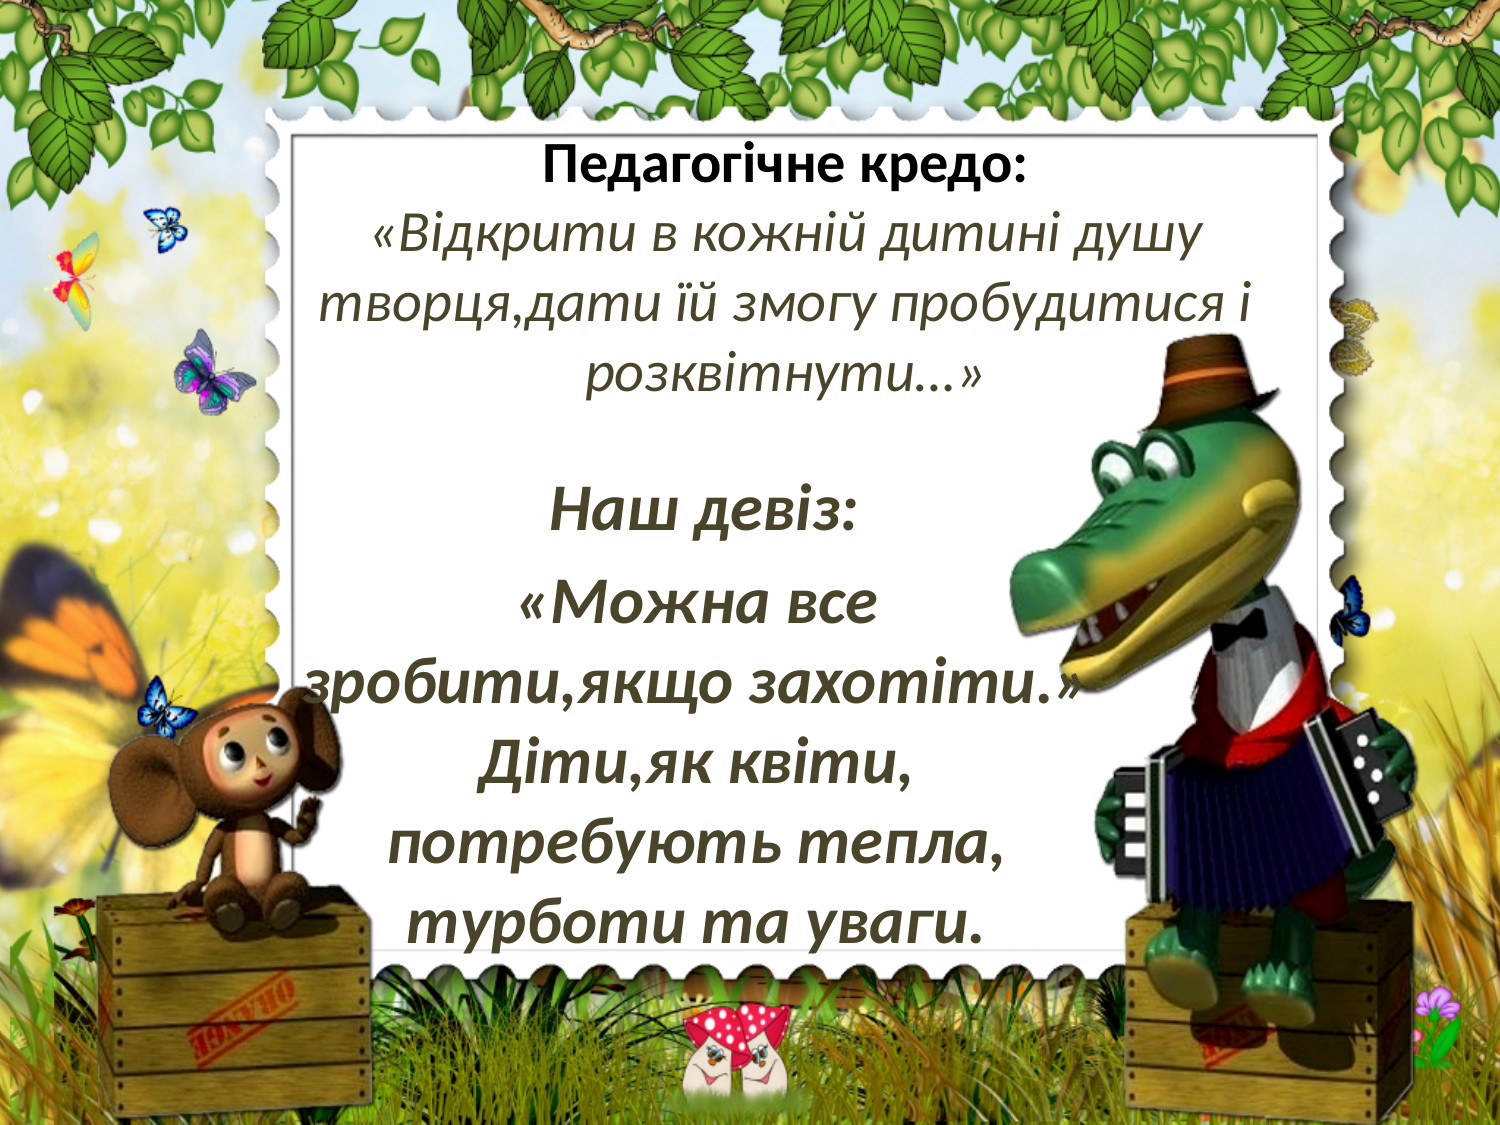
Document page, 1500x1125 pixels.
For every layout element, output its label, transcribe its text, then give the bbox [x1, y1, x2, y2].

picture [0, 0, 1500, 1125]
title Педагогічне кредо: «Відкрити в кожній дитині душу творця,дати їй змогу пробудитися і розквітнути…» [253, 0, 1317, 591]
subtitle Наш девіз: «Можна все зробити,якщо захотіти.» Діти,як квіти, потребують тепла, турботи та уваги. [277, 456, 1117, 1051]
